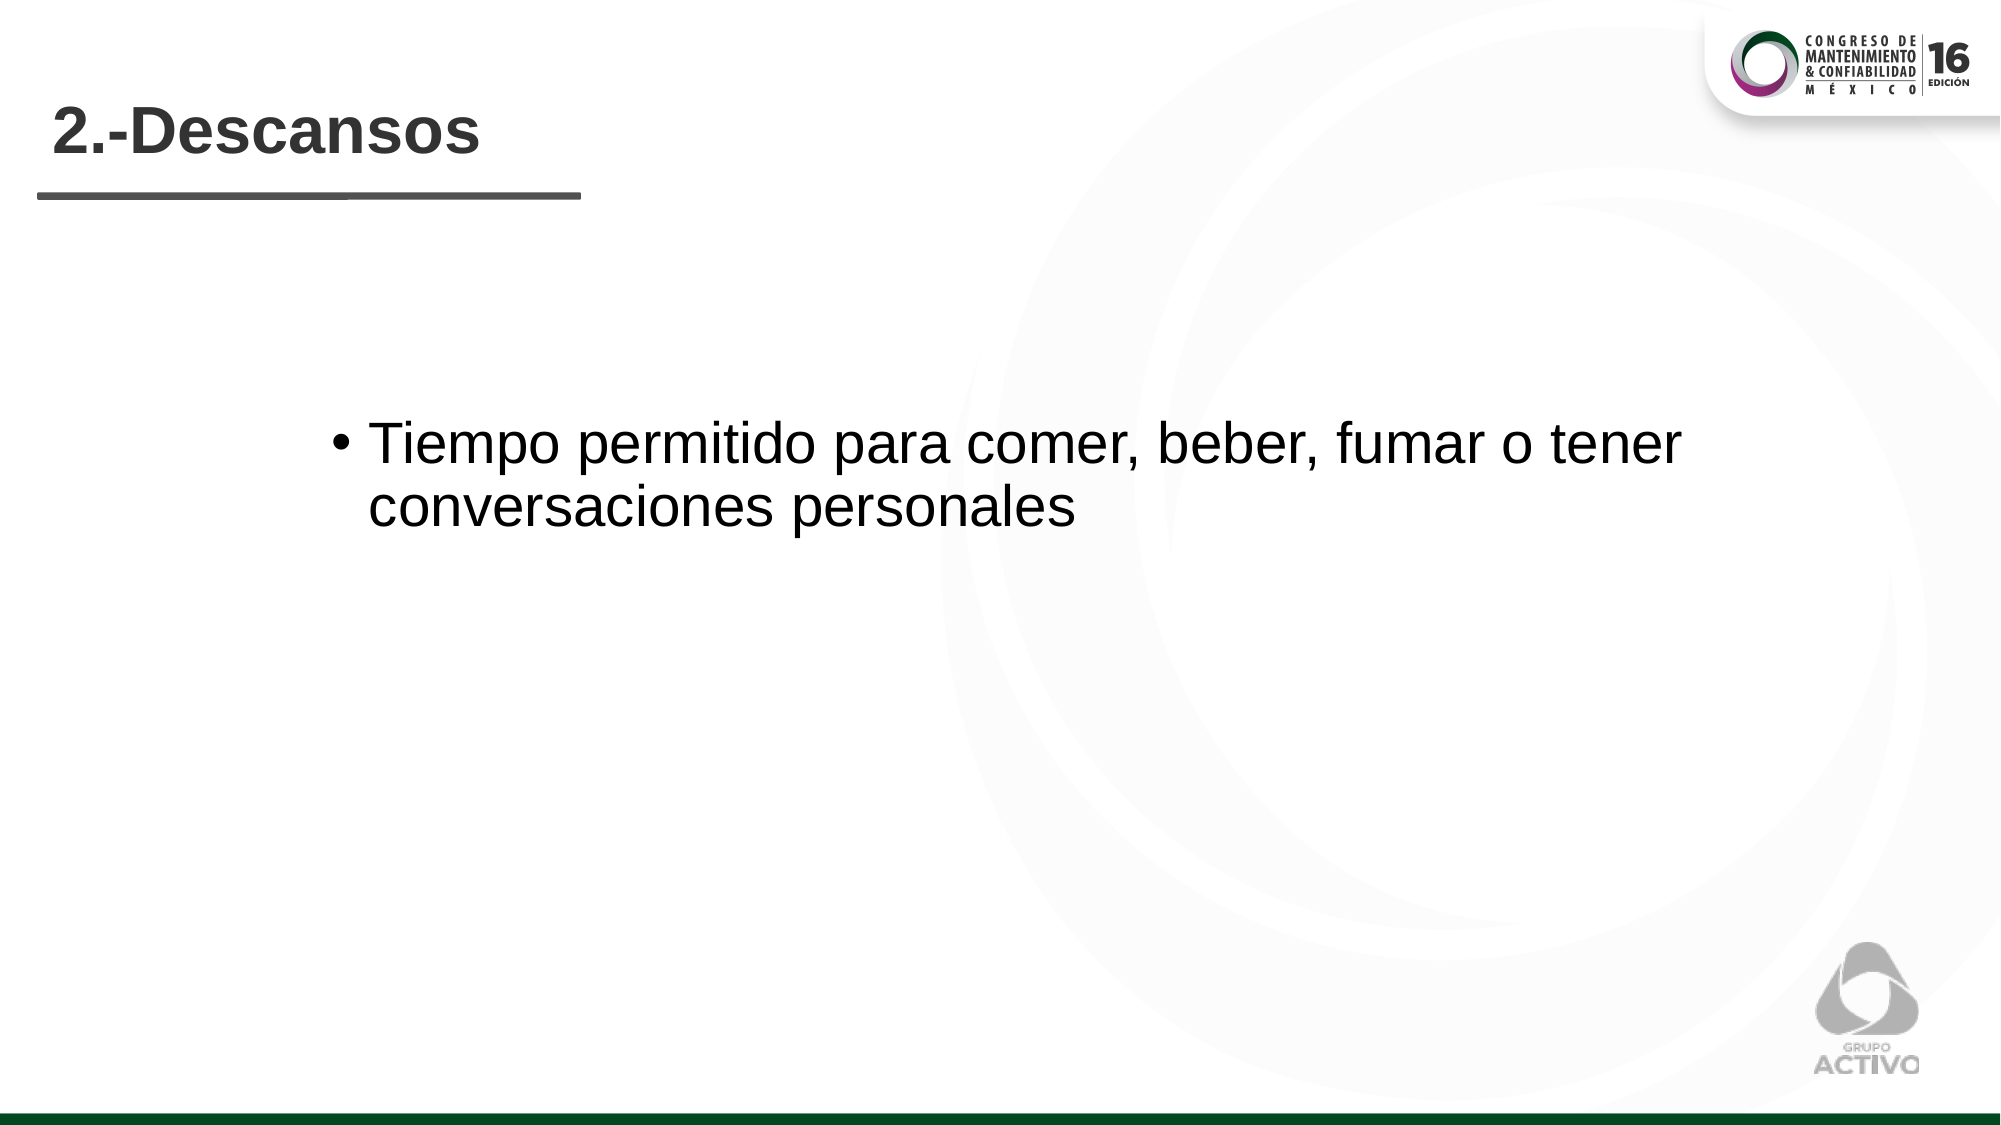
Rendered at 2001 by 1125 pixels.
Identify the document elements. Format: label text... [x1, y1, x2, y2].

picture [0, 0, 2001, 1125]
title 2.-Descansos [37, 34, 1638, 176]
text_box Tiempo permitido para comer, beber, fumar o tener conversaciones personales [316, 405, 1735, 1091]
